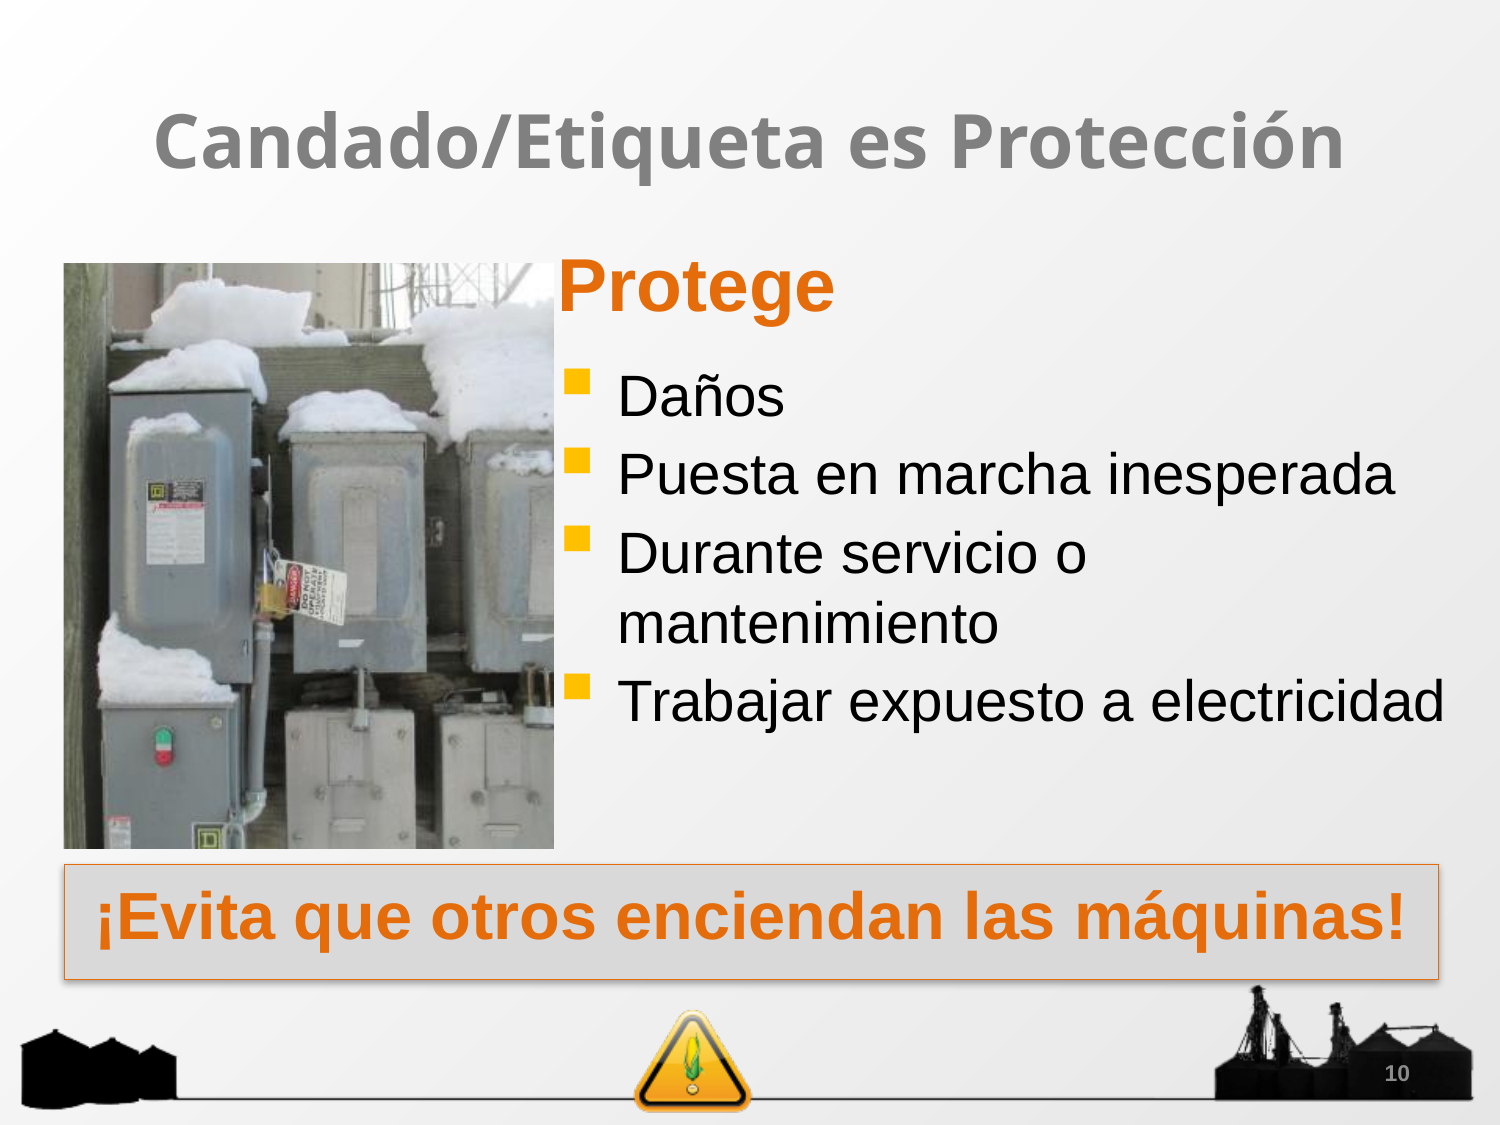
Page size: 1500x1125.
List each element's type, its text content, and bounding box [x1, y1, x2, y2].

title Candado/Etiqueta es Protección [75, 45, 1425, 233]
picture [0, 957, 1500, 1125]
slide_number 10 [1074, 1065, 1425, 1103]
list ¡Evita que otros enciendan las máquinas! [64, 864, 1439, 980]
picture [63, 263, 555, 849]
list Protege Daños Puesta en marcha inesperada Durante servicio o mantenimiento Trabajar expuesto a electricidad [542, 228, 1500, 1065]
